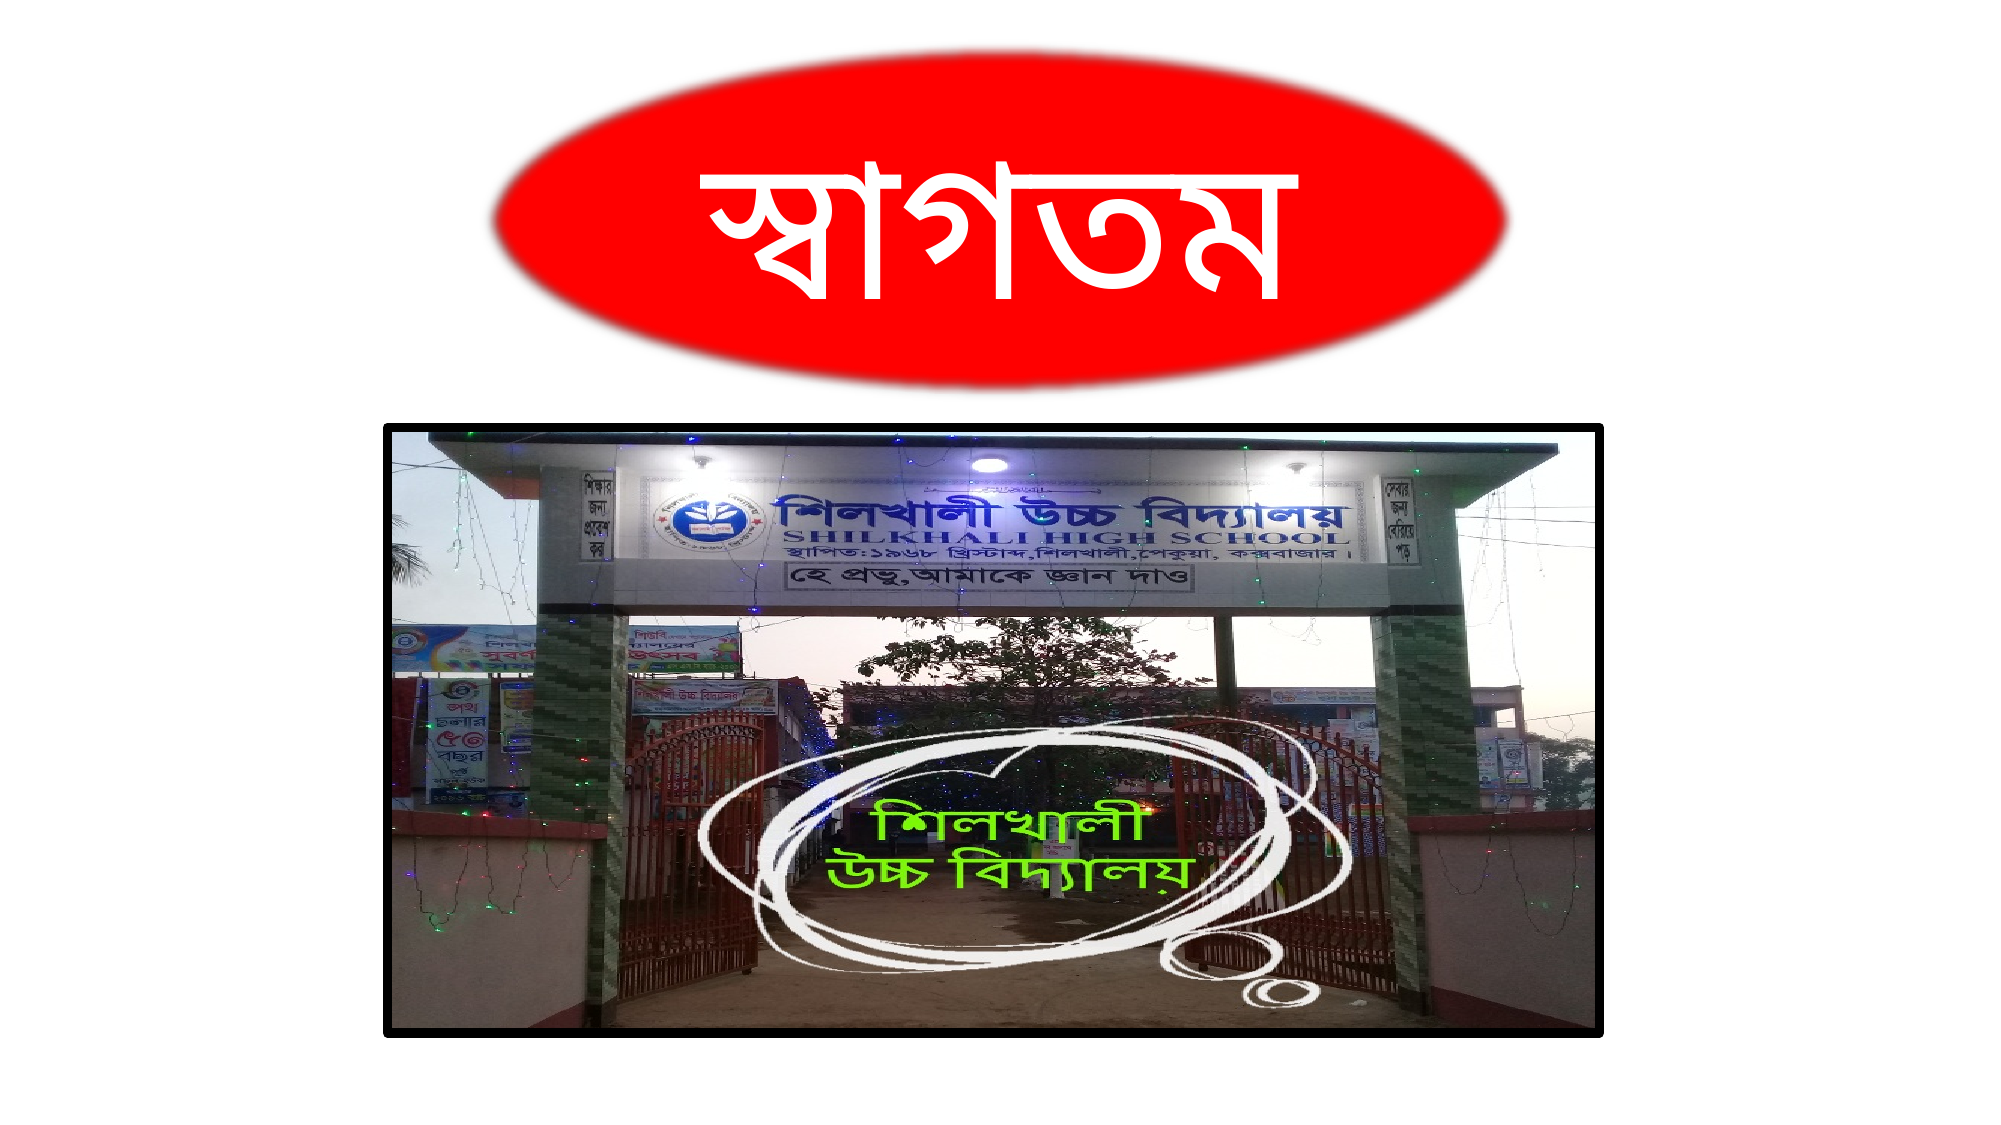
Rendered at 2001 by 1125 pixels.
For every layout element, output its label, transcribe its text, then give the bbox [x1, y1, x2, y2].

text_box স্বাগতম [507, 62, 1497, 378]
picture [392, 432, 1595, 1029]
